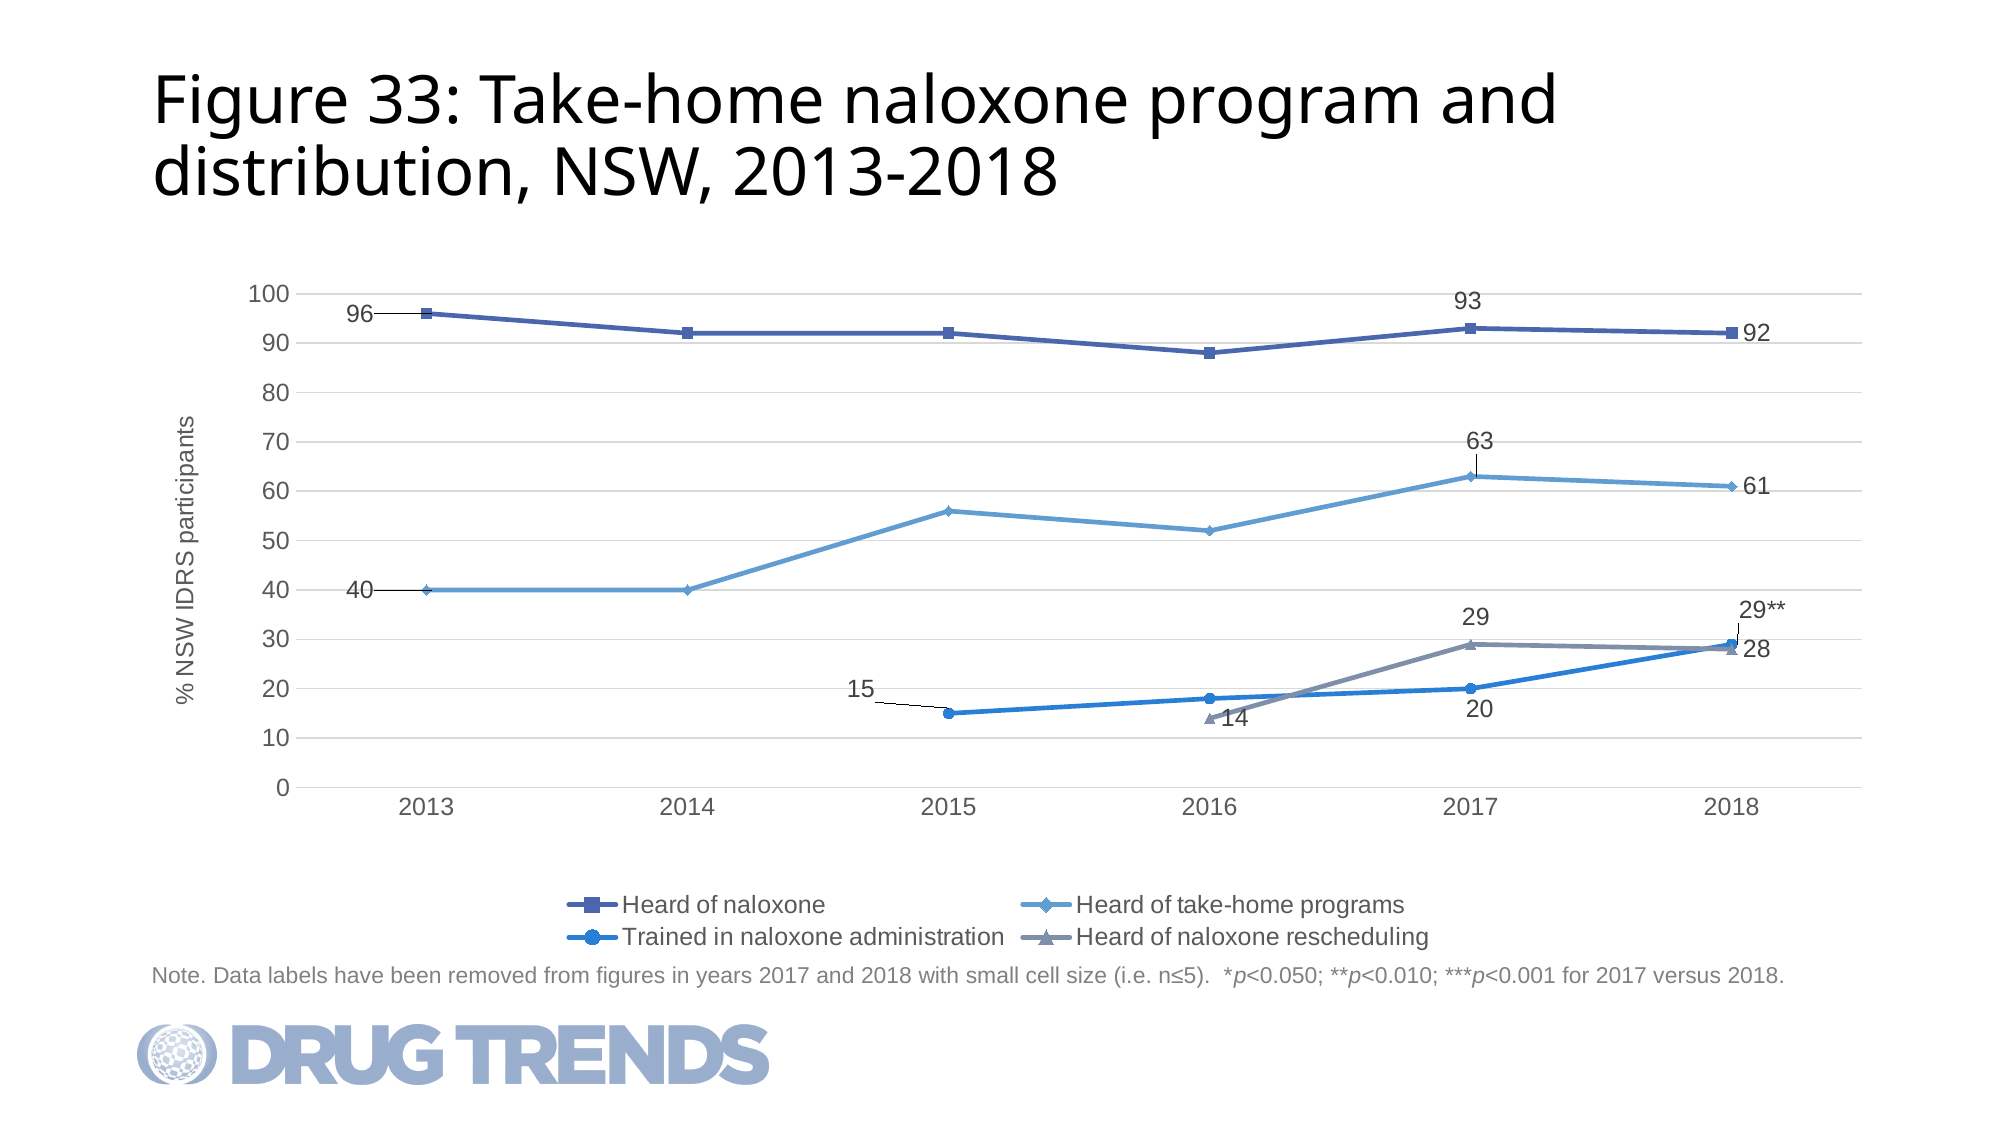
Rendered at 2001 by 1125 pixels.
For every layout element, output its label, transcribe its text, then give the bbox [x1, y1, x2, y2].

list Note. Data labels have been removed from figures in years 2017 and 2018 with small cell size (i.e. n≤5). *p<0.050; **p<0.010; ***p<0.001 for 2017 versus 2018. [136, 957, 1862, 996]
chart [136, 263, 1864, 957]
title Figure 33: Take-home naloxone program and distribution, NSW, 2013-2018 [137, 59, 1863, 216]
